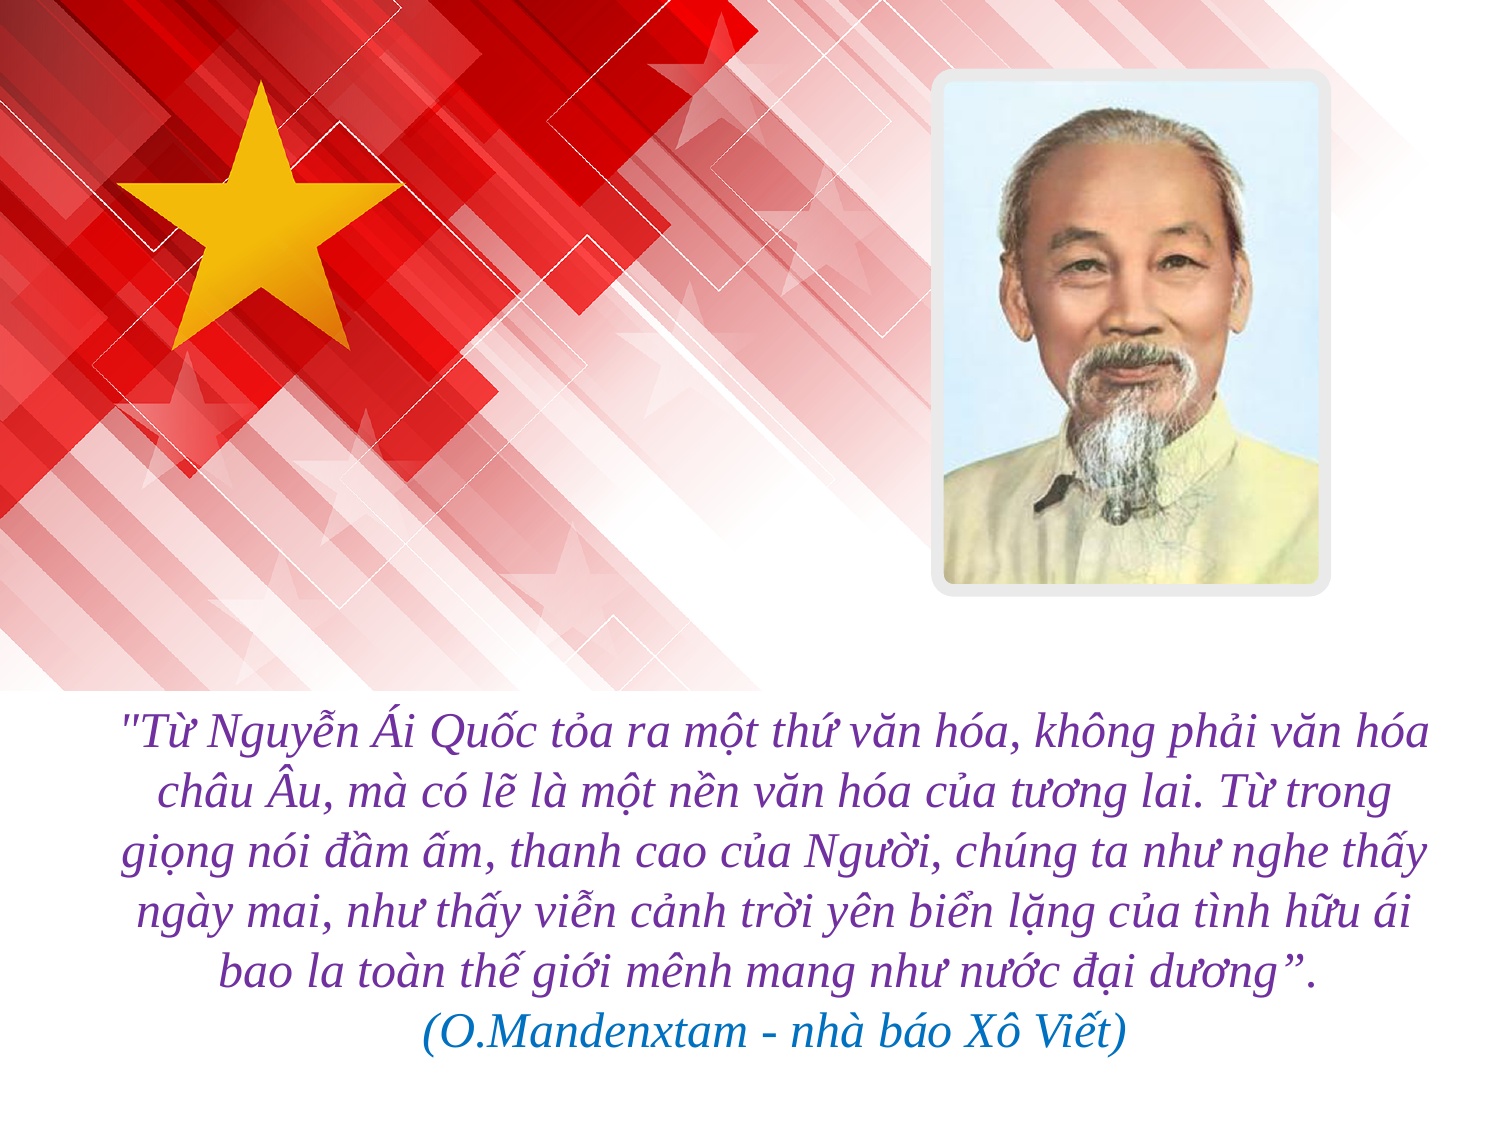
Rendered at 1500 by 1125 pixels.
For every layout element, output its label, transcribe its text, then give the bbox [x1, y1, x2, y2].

text_box "Từ Nguyễn Ái Quốc tỏa ra một thứ văn hóa, không phải văn hóa châu Âu, mà có lẽ là một nền văn hóa của tương lai. Từ trong giọng nói đầm ấm, thanh cao của Người, chúng ta như nghe thấy ngày mai, như thấy viễn cảnh trời yên biển lặng của tình hữu ái bao la toàn thế giới mênh mang như nước đại dương”. (O.Mandenxtam - nhà báo Xô Viết) [99, 699, 1450, 1066]
picture [0, 0, 1500, 691]
